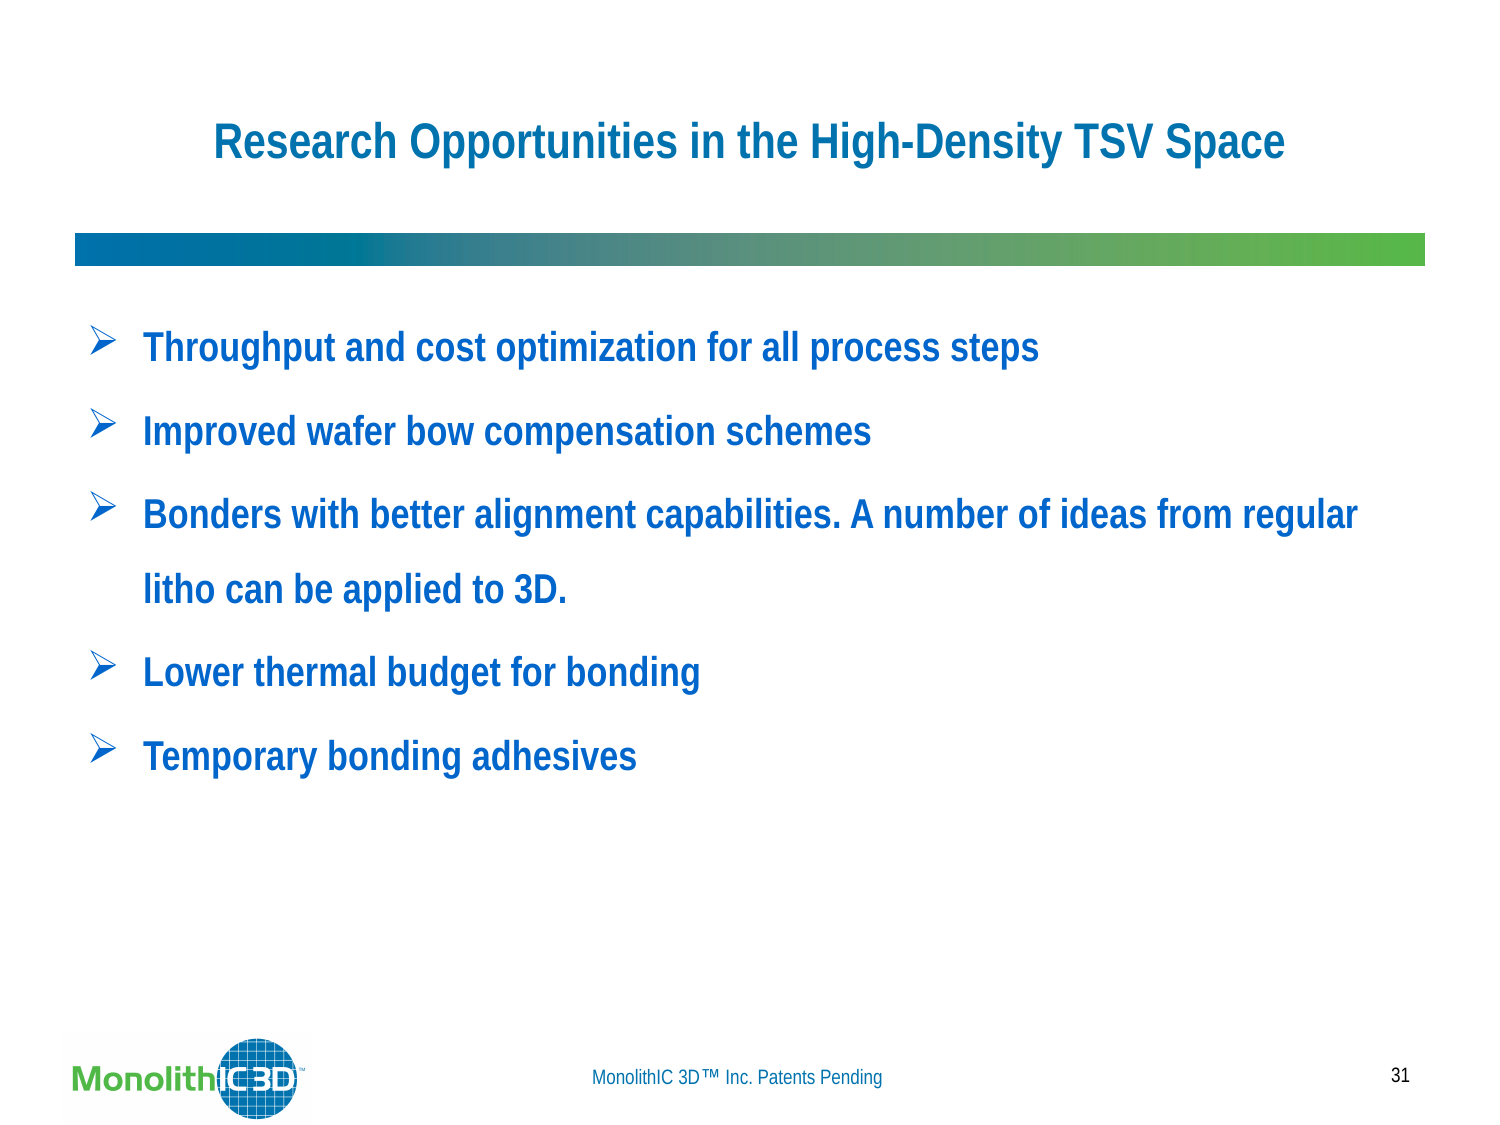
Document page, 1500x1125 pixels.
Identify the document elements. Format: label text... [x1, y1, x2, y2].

picture [221, 1068, 225, 1090]
footer MonolithIC 3D Inc. Patents Pending [500, 1055, 975, 1095]
slide_number 31 [1257, 1054, 1425, 1105]
picture [382, 233, 1425, 266]
picture [273, 1068, 294, 1090]
picture [228, 1068, 247, 1090]
picture [62, 1032, 313, 1125]
title Research Opportunities in the High-Density TSV Space [74, 44, 1426, 233]
list Throughput and cost optimization for all process steps Improved wafer bow compensation schemes Bonders with better alignment capabilities. A number of ideas from regular litho can be applied to 3D. Lower thermal budget for bonding Temporary bonding adhesives [71, 287, 1423, 1056]
picture [254, 1068, 270, 1090]
picture [374, 233, 379, 266]
